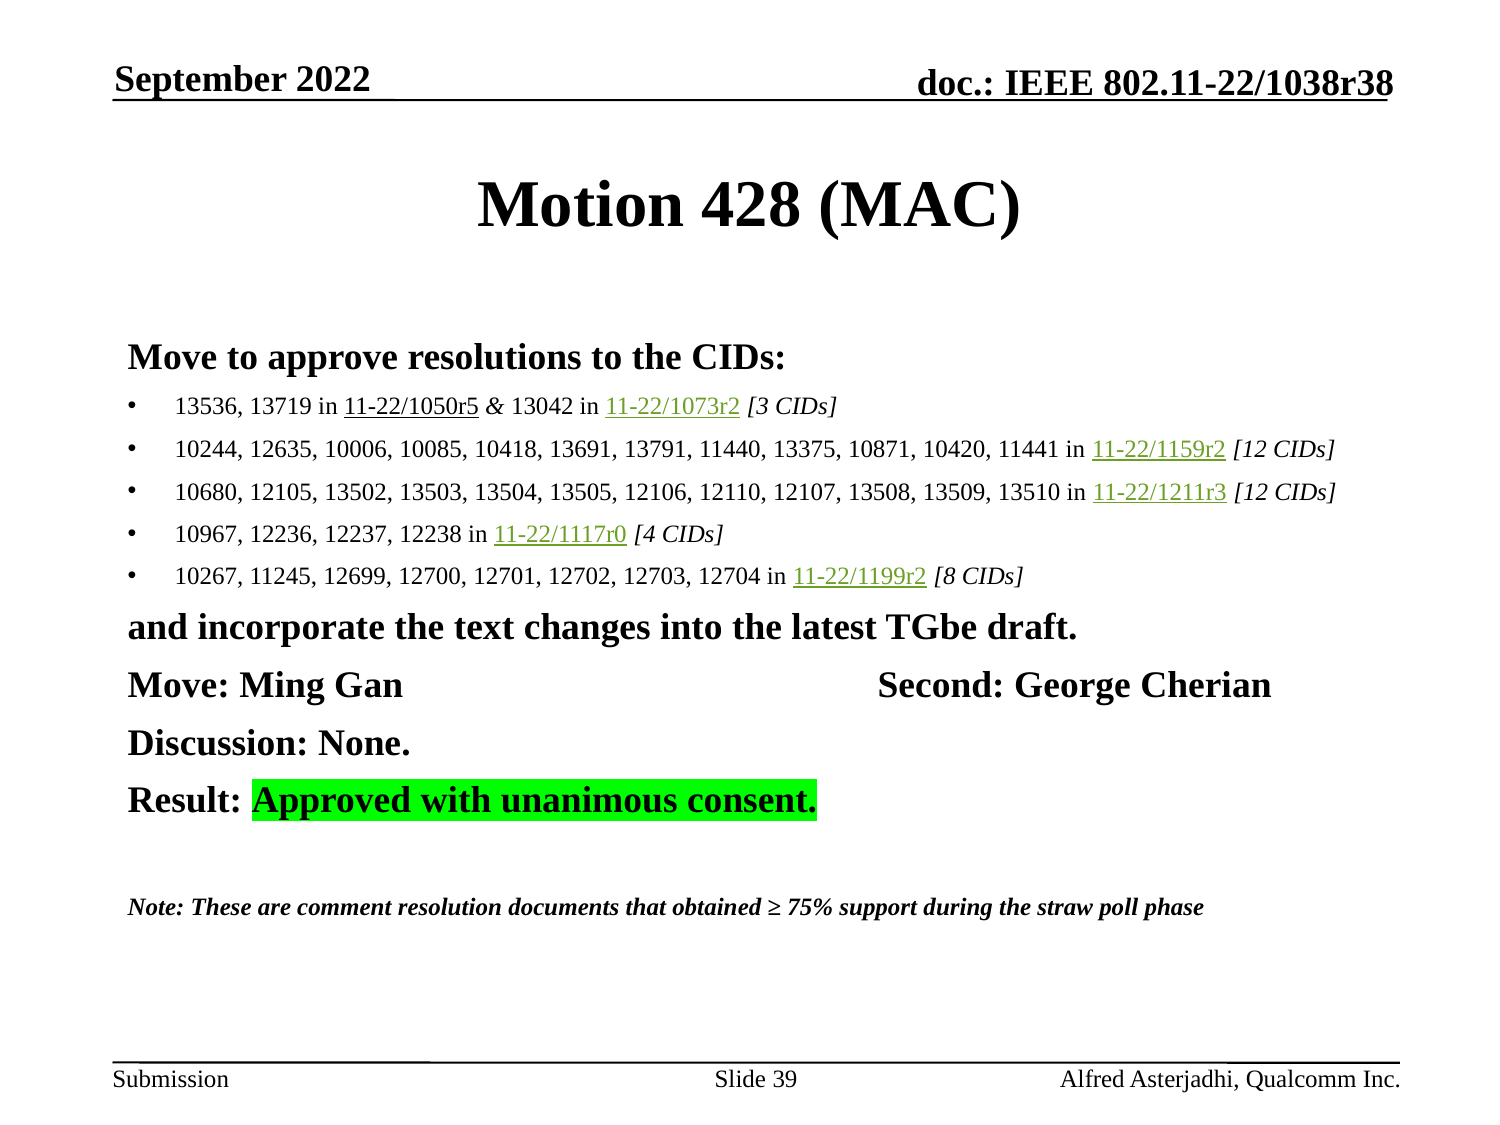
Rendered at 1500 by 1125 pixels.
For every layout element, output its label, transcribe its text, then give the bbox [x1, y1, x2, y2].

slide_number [114, 54, 423, 100]
slide_number Slide 39 [712, 1061, 800, 1123]
footer Alfred Asterjadhi, Qualcomm Inc. [878, 1061, 1402, 1093]
list Move to approve resolutions to the CIDs: 13536, 13719 in 11-22/1050r5 & 13042 in 11-22/1073r2 [3 CIDs] 10244, 12635, 10006, 10085, 10418, 13691, 13791, 11440, 13375, 10871, 10420, 11441 in 11-22/1159r2 [12 CIDs] 10680, 12105, 13502, 13503, 13504, 13505, 12106, 12110, 12107, 13508, 13509, 13510 in 11-22/1211r3 [12 CIDs] 10967, 12236, 12237, 12238 in 11-22/1117r0 [4 CIDs] 10267, 11245, 12699, 12700, 12701, 12702, 12703, 12704 in 11-22/1199r2 [8 CIDs] and incorporate the text changes into the latest TGbe draft. Move: Ming Gan Second: George Cherian Discussion: None. Result: Approved with unanimous consent. Note: These are comment resolution documents that obtained ≥ 75% support during the straw poll phase [112, 324, 1388, 1063]
title Motion 428 (MAC) [112, 112, 1388, 288]
